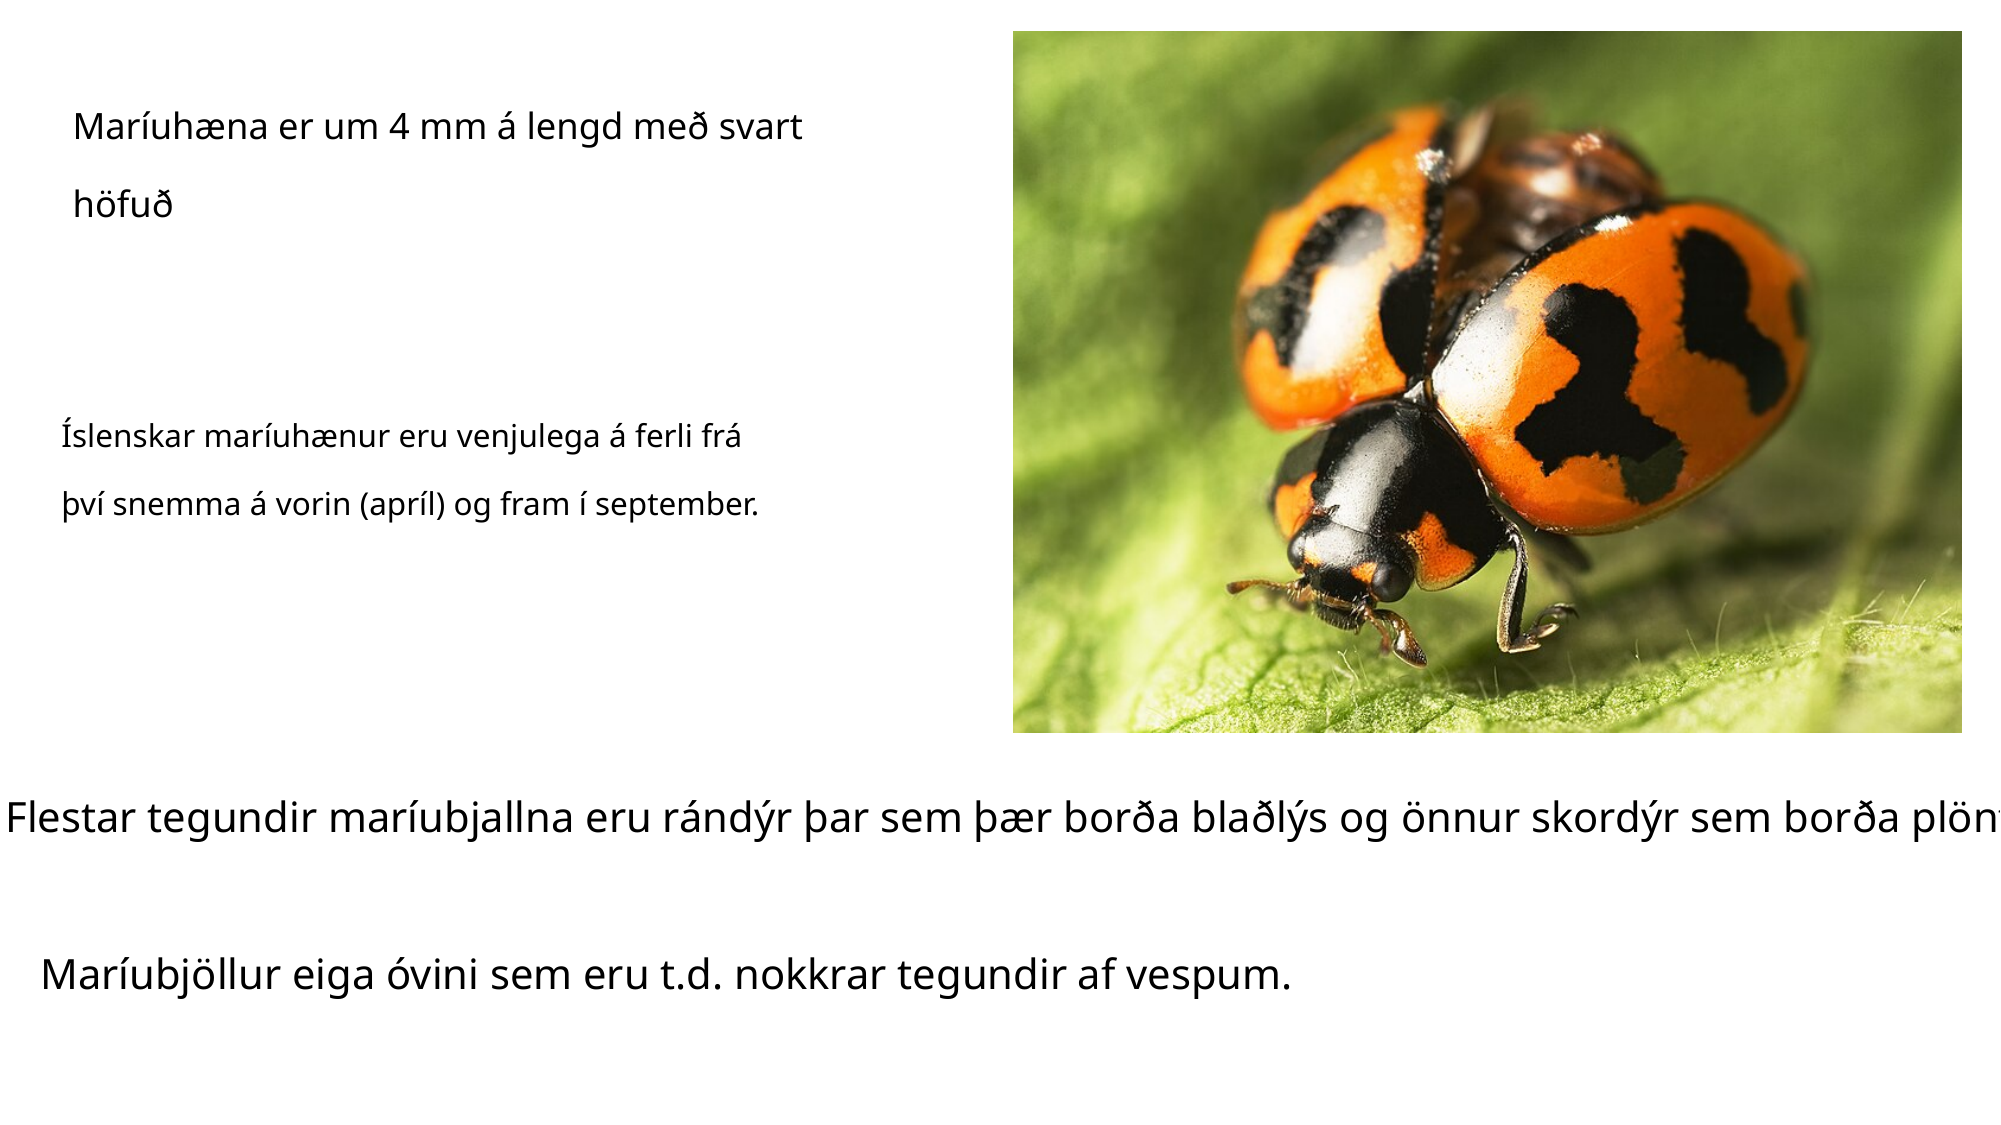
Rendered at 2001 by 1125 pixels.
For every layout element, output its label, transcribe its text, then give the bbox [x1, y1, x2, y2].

text_box Íslenskar maríuhænur eru venjulega á ferli frá því snemma á vorin (apríl) og fram í september. [46, 411, 976, 562]
text_box Flestar tegundir maríubjallna eru rándýr þar sem þær borða blaðlýs og önnur skordýr sem borða plöntur. [0, 783, 2000, 894]
picture [1013, 31, 1962, 733]
text_box Maríubjöllur eiga óvini sem eru t.d. nokkrar tegundir af vespum. [25, 940, 1320, 1051]
text_box Maríuhæna er um 4 mm á lengd með svart höfuð [57, 100, 1004, 263]
